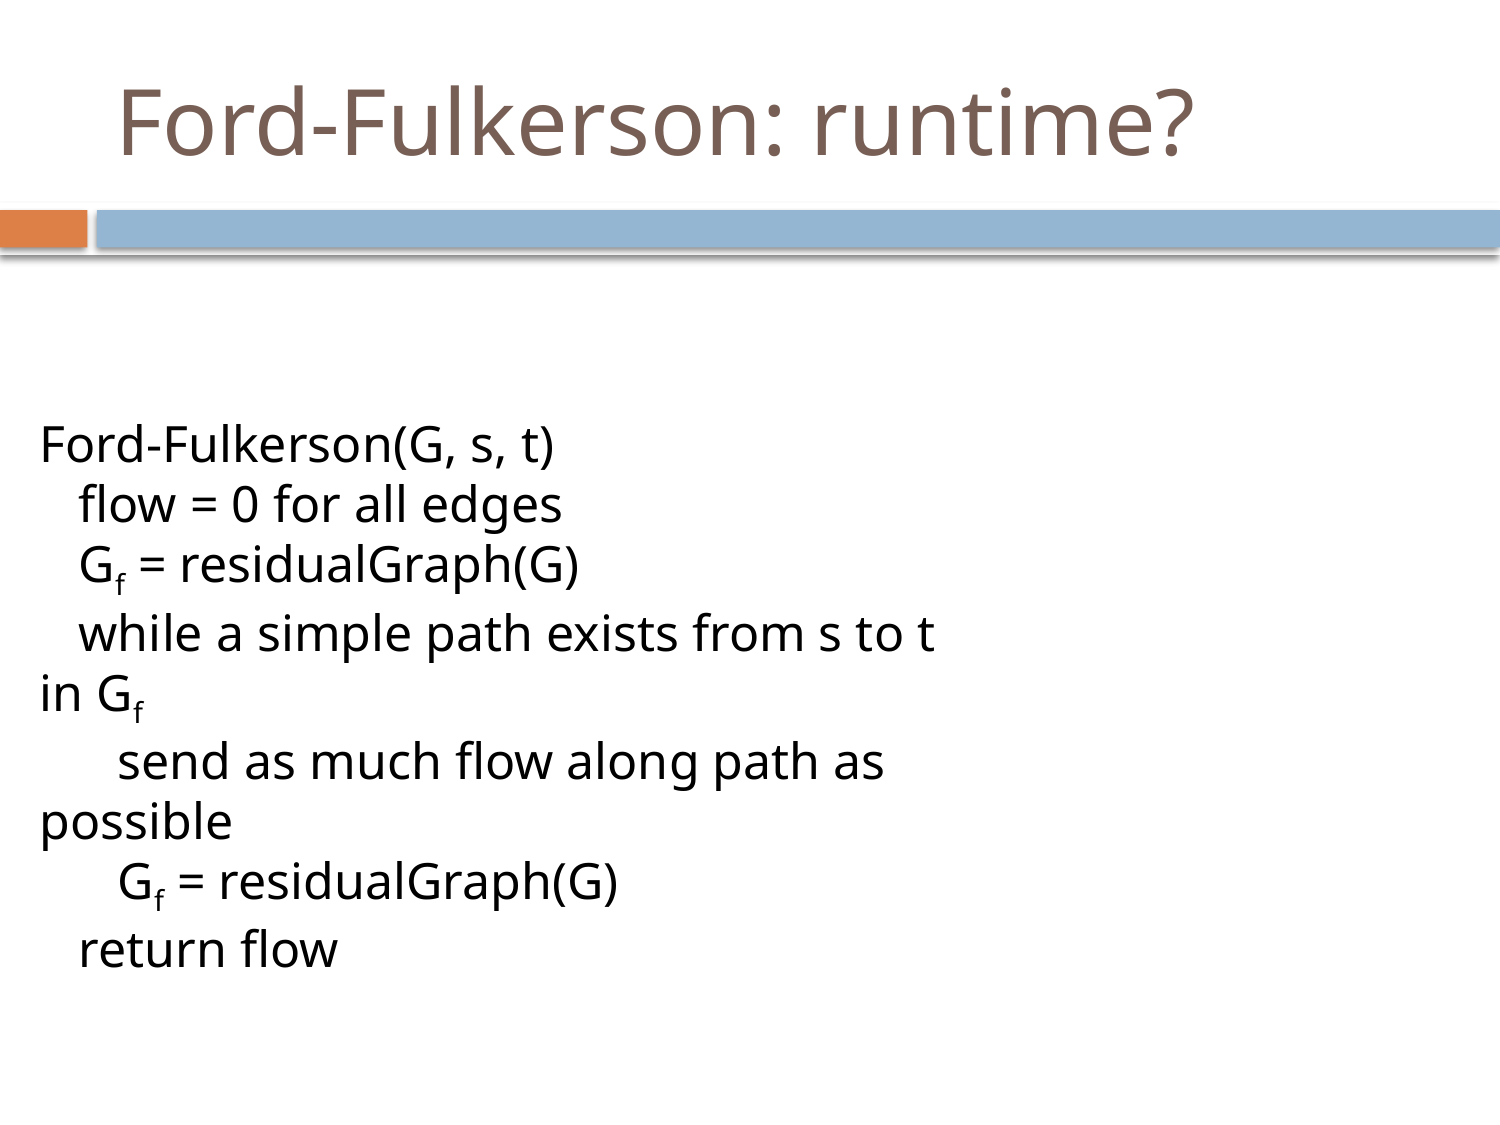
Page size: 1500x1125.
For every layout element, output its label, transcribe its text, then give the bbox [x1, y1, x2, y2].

text_box Ford-Fulkerson(G, s, t) flow = 0 for all edges Gf = residualGraph(G) while a simple path exists from s to t in Gf send as much flow along path as possible Gf = residualGraph(G) return flow [24, 405, 1001, 1045]
title Ford-Fulkerson: runtime? [100, 37, 1438, 200]
